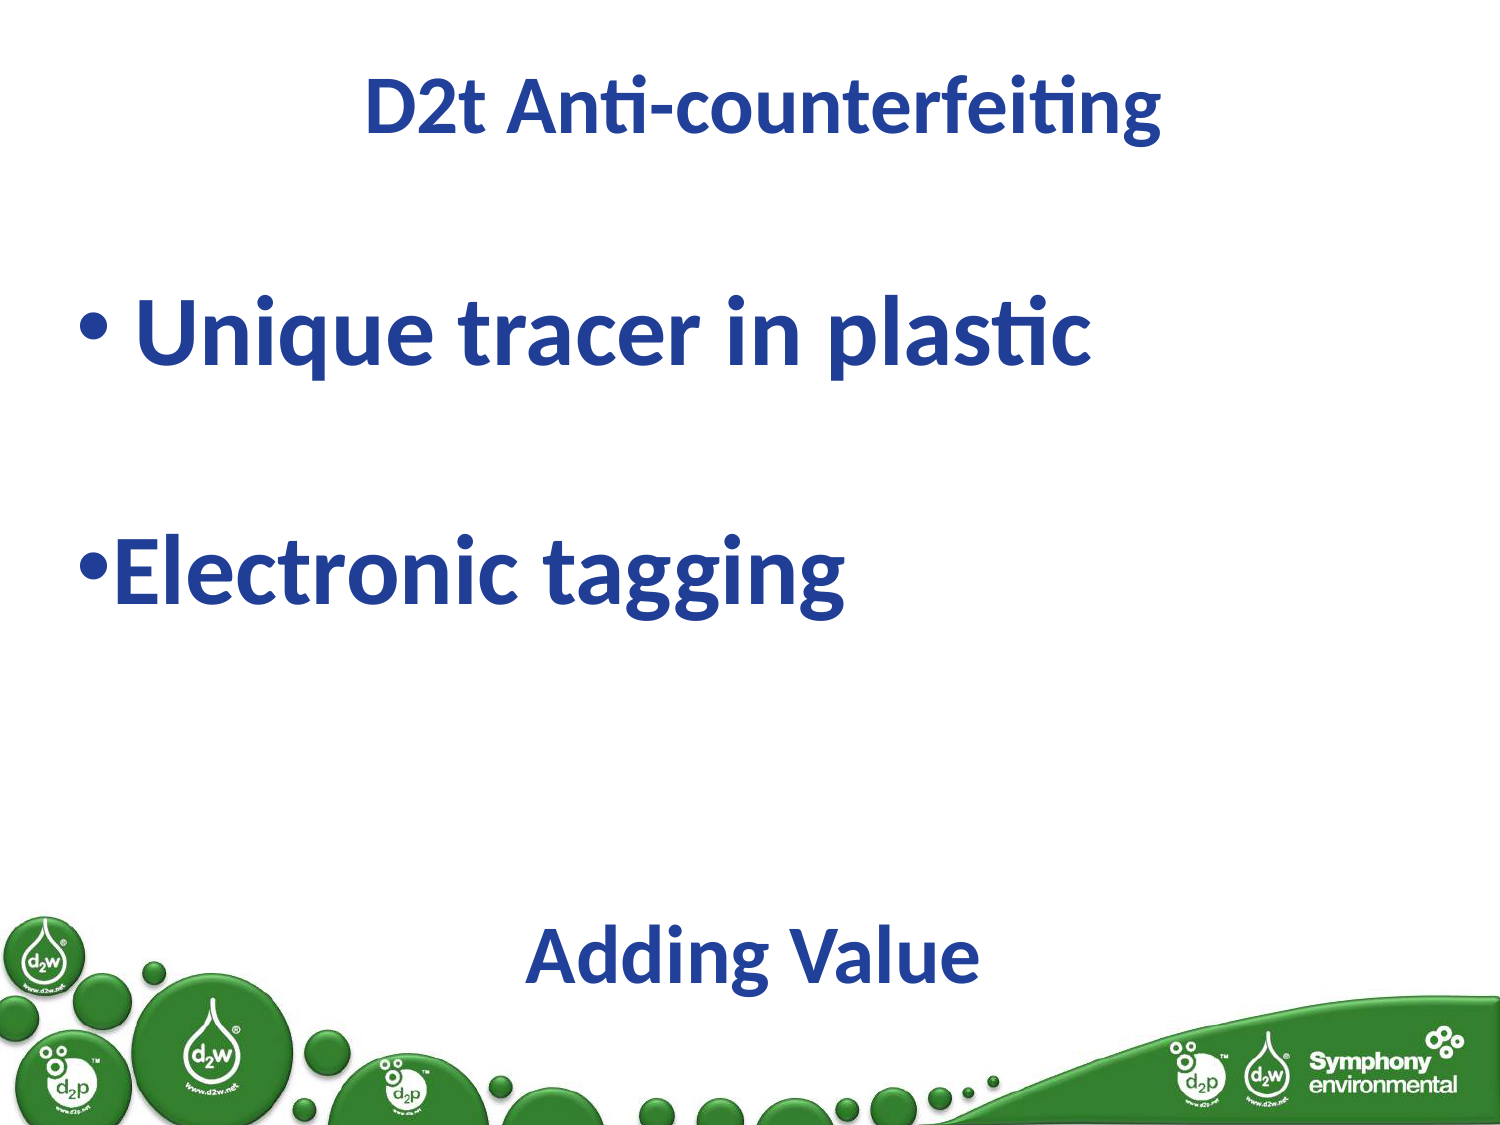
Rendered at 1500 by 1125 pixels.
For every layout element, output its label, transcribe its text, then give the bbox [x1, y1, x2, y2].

text_box D2t Anti-counterfeiting [88, 42, 1439, 231]
text_box Adding Value [88, 893, 1439, 1081]
text_box Unique tracer in plastic Electronic tagging [61, 257, 1433, 1063]
picture [0, 0, 1500, 1125]
